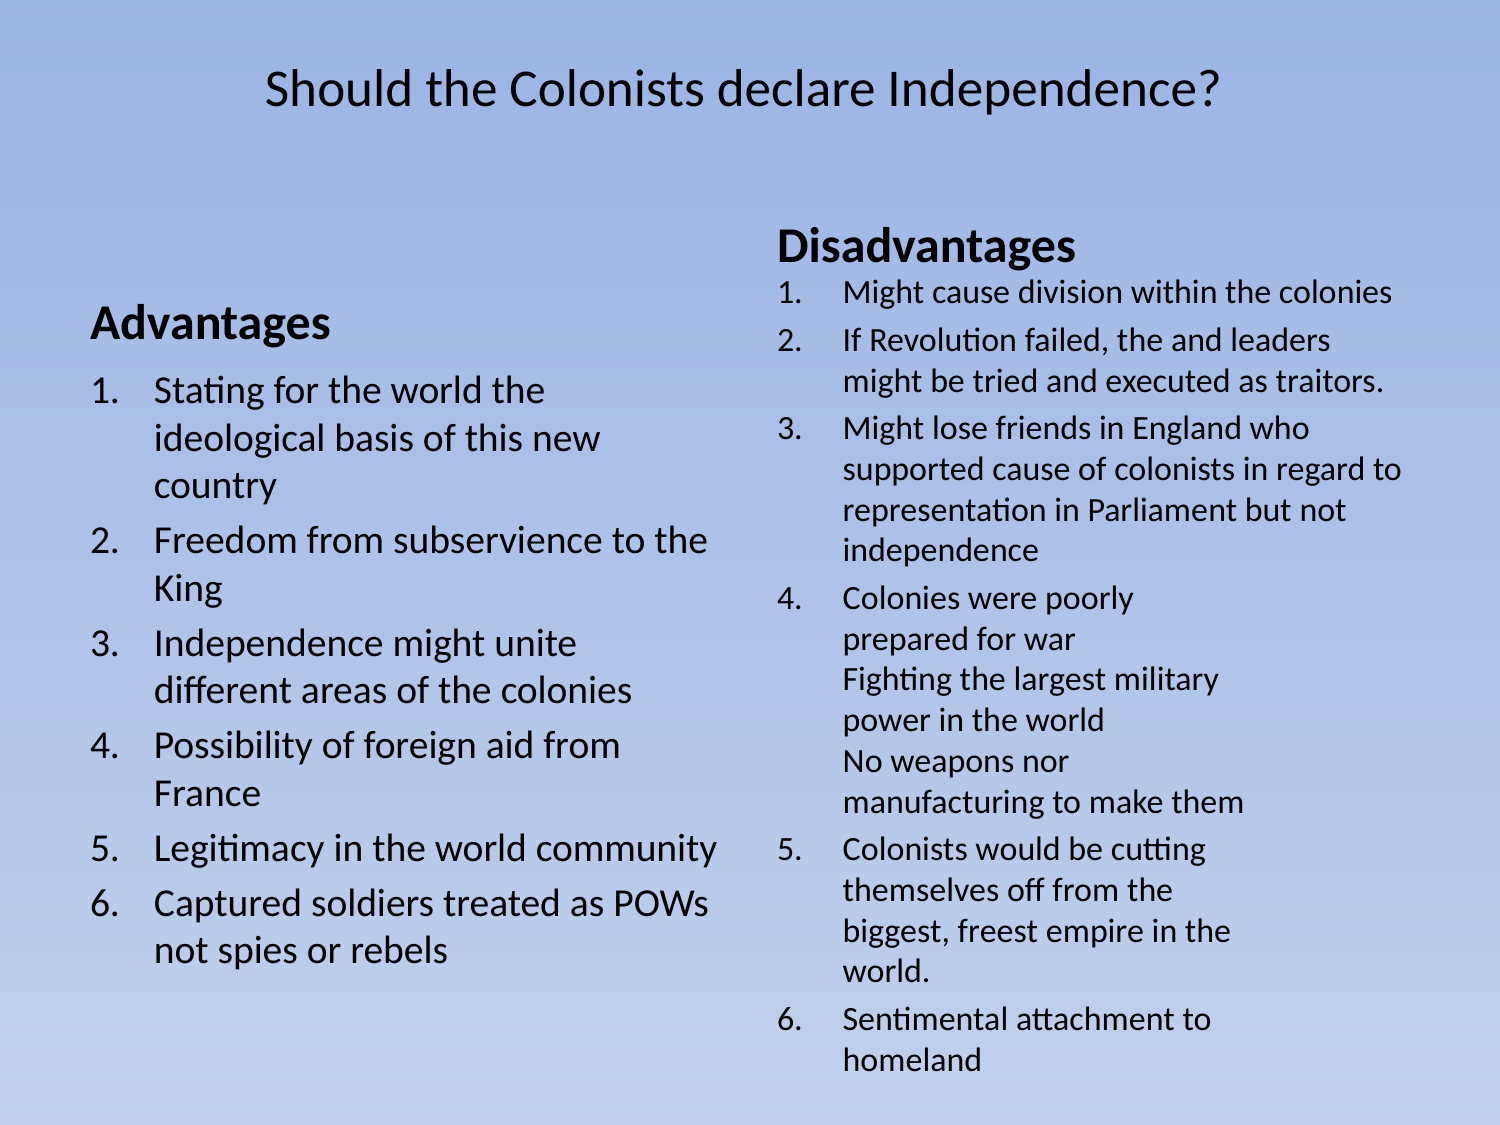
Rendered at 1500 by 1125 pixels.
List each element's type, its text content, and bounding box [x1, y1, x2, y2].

list Stating for the world the ideological basis of this new country Freedom from subservience to the King Independence might unite different areas of the colonies Possibility of foreign aid from France Legitimacy in the world community Captured soldiers treated as POWs not spies or rebels [75, 356, 738, 1063]
title Should the Colonists declare Independence? [0, 45, 1500, 125]
list Disadvantages [761, 174, 1425, 262]
list Advantages [75, 251, 738, 356]
list Might cause division within the colonies If Revolution failed, the and leaders might be tried and executed as traitors. Might lose friends in England who supported cause of colonists in regard to representation in Parliament but not independence Colonies were poorly prepared for war Fighting the largest military power in the world No weapons nor manufacturing to make them Colonists would be cutting themselves off from the biggest, freest empire in the world. Sentimental attachment to homeland [761, 262, 1425, 1125]
